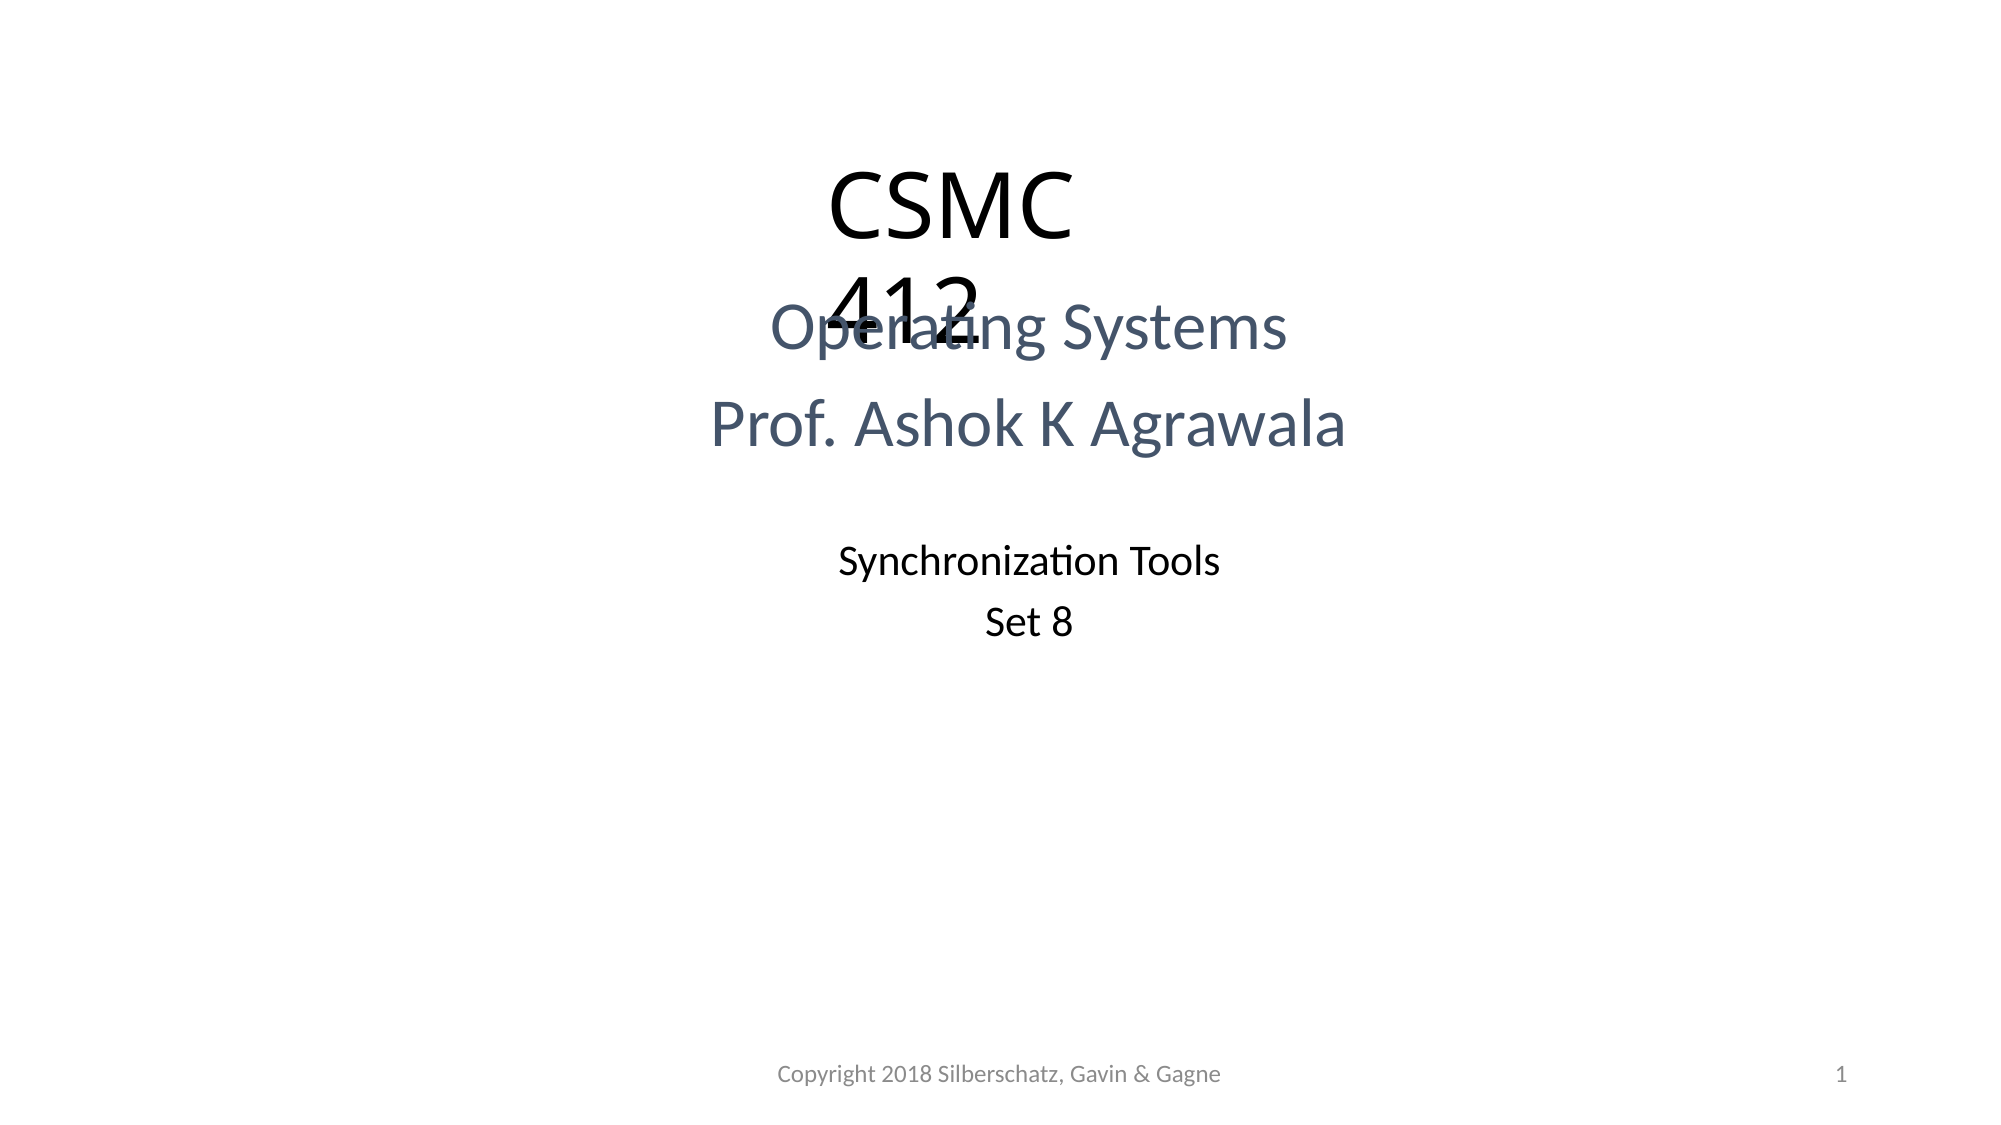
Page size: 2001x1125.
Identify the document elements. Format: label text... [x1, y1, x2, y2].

title CSMC 412 [816, 151, 1218, 283]
list Operating Systems Prof. Ashok K Agrawala Synchronization Tools Set 8 [453, 283, 1606, 931]
slide_number 1 [1412, 1042, 1863, 1103]
footer Copyright 2018 Silberschatz, Gavin & Gagne [662, 1042, 1338, 1103]
